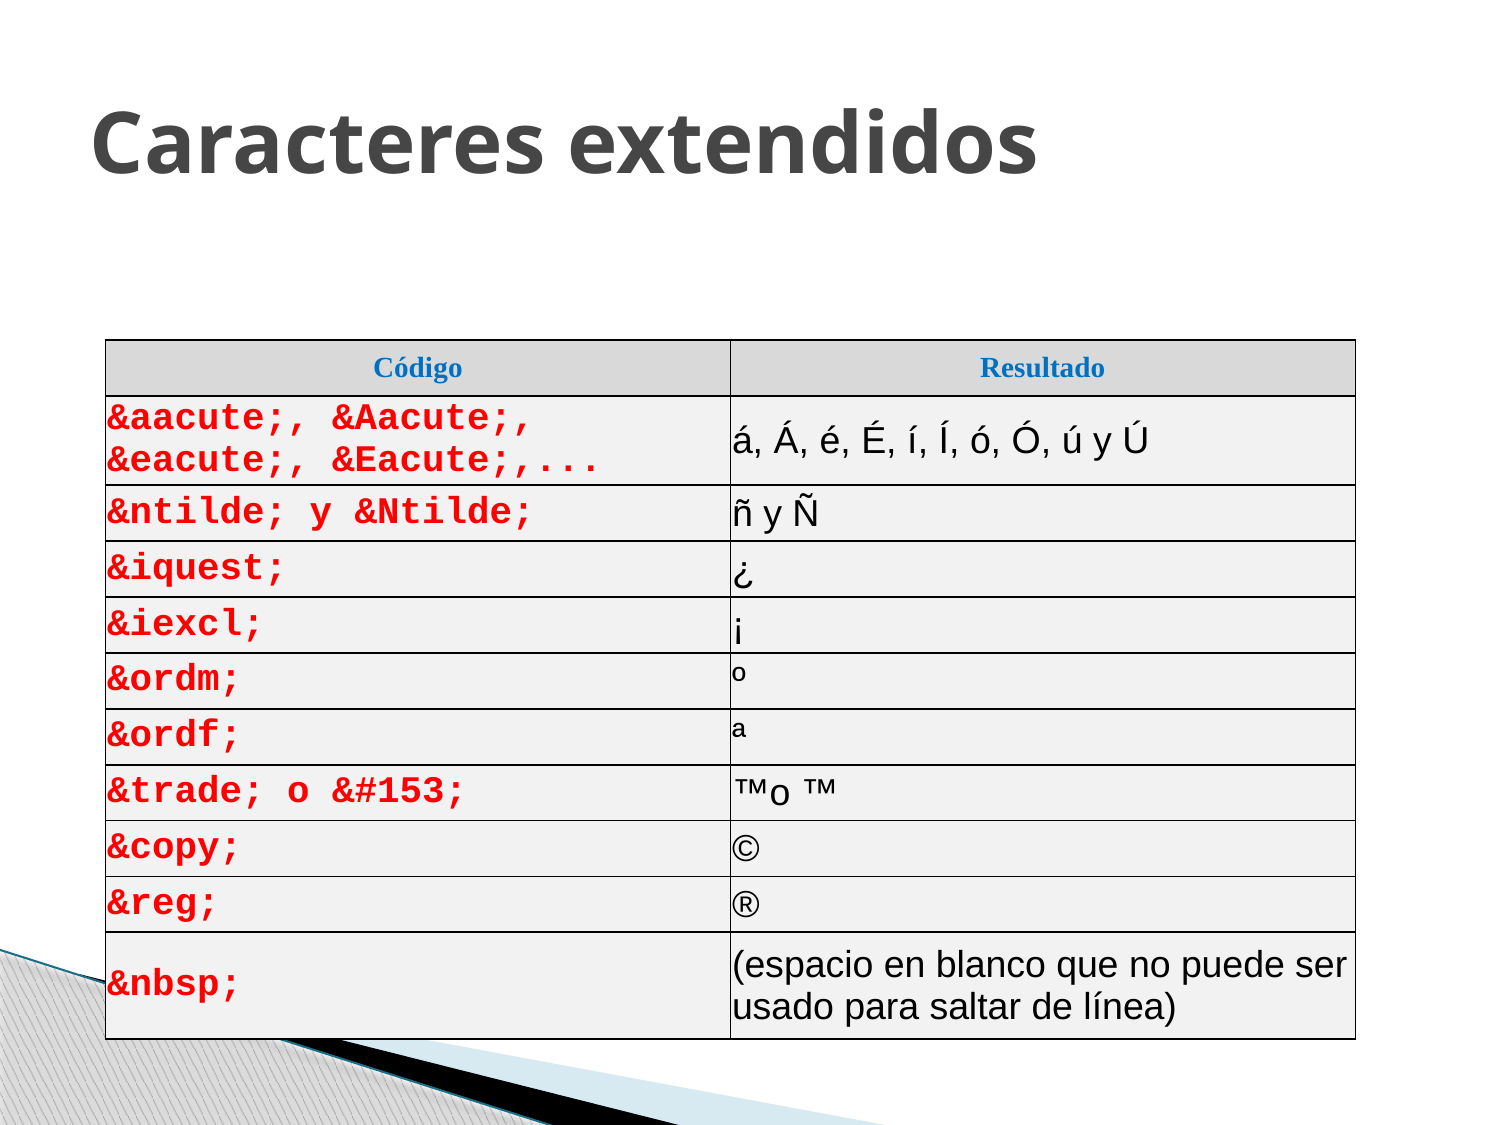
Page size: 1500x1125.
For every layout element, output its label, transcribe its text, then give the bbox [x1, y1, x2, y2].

table_cell á, Á, é, É, í, Í, ó, Ó, ú y Ú [731, 397, 1355, 484]
table_cell ¡ [731, 598, 1355, 652]
table_cell ª [731, 710, 1355, 764]
table_cell &iexcl; [106, 598, 730, 652]
table_header Resultado [731, 341, 1355, 395]
table_cell &nbsp; [106, 933, 730, 1038]
table_cell ¿ [731, 542, 1355, 596]
table_cell (espacio en blanco que no puede ser usado para saltar de línea) [731, 933, 1355, 1038]
table_cell ñ y Ñ [731, 486, 1355, 540]
table_cell &trade; o &#153; [106, 766, 730, 820]
table_cell &ordf; [106, 710, 730, 764]
table_cell &reg; [106, 877, 730, 931]
table_cell &ordm; [106, 654, 730, 708]
table_cell &aacute;, &Aacute;, &eacute;, &Eacute;,... [106, 397, 730, 484]
table_header Código [106, 341, 730, 395]
table_cell &ntilde; y &Ntilde; [106, 486, 730, 540]
table_cell &iquest; [106, 542, 730, 596]
table_cell ® [731, 877, 1355, 931]
table_cell © [731, 821, 1355, 876]
table_cell ™o ™ [731, 766, 1355, 820]
title Caracteres extendidos [75, 45, 1425, 233]
table_cell &copy; [106, 821, 730, 876]
table_cell º [731, 654, 1355, 708]
